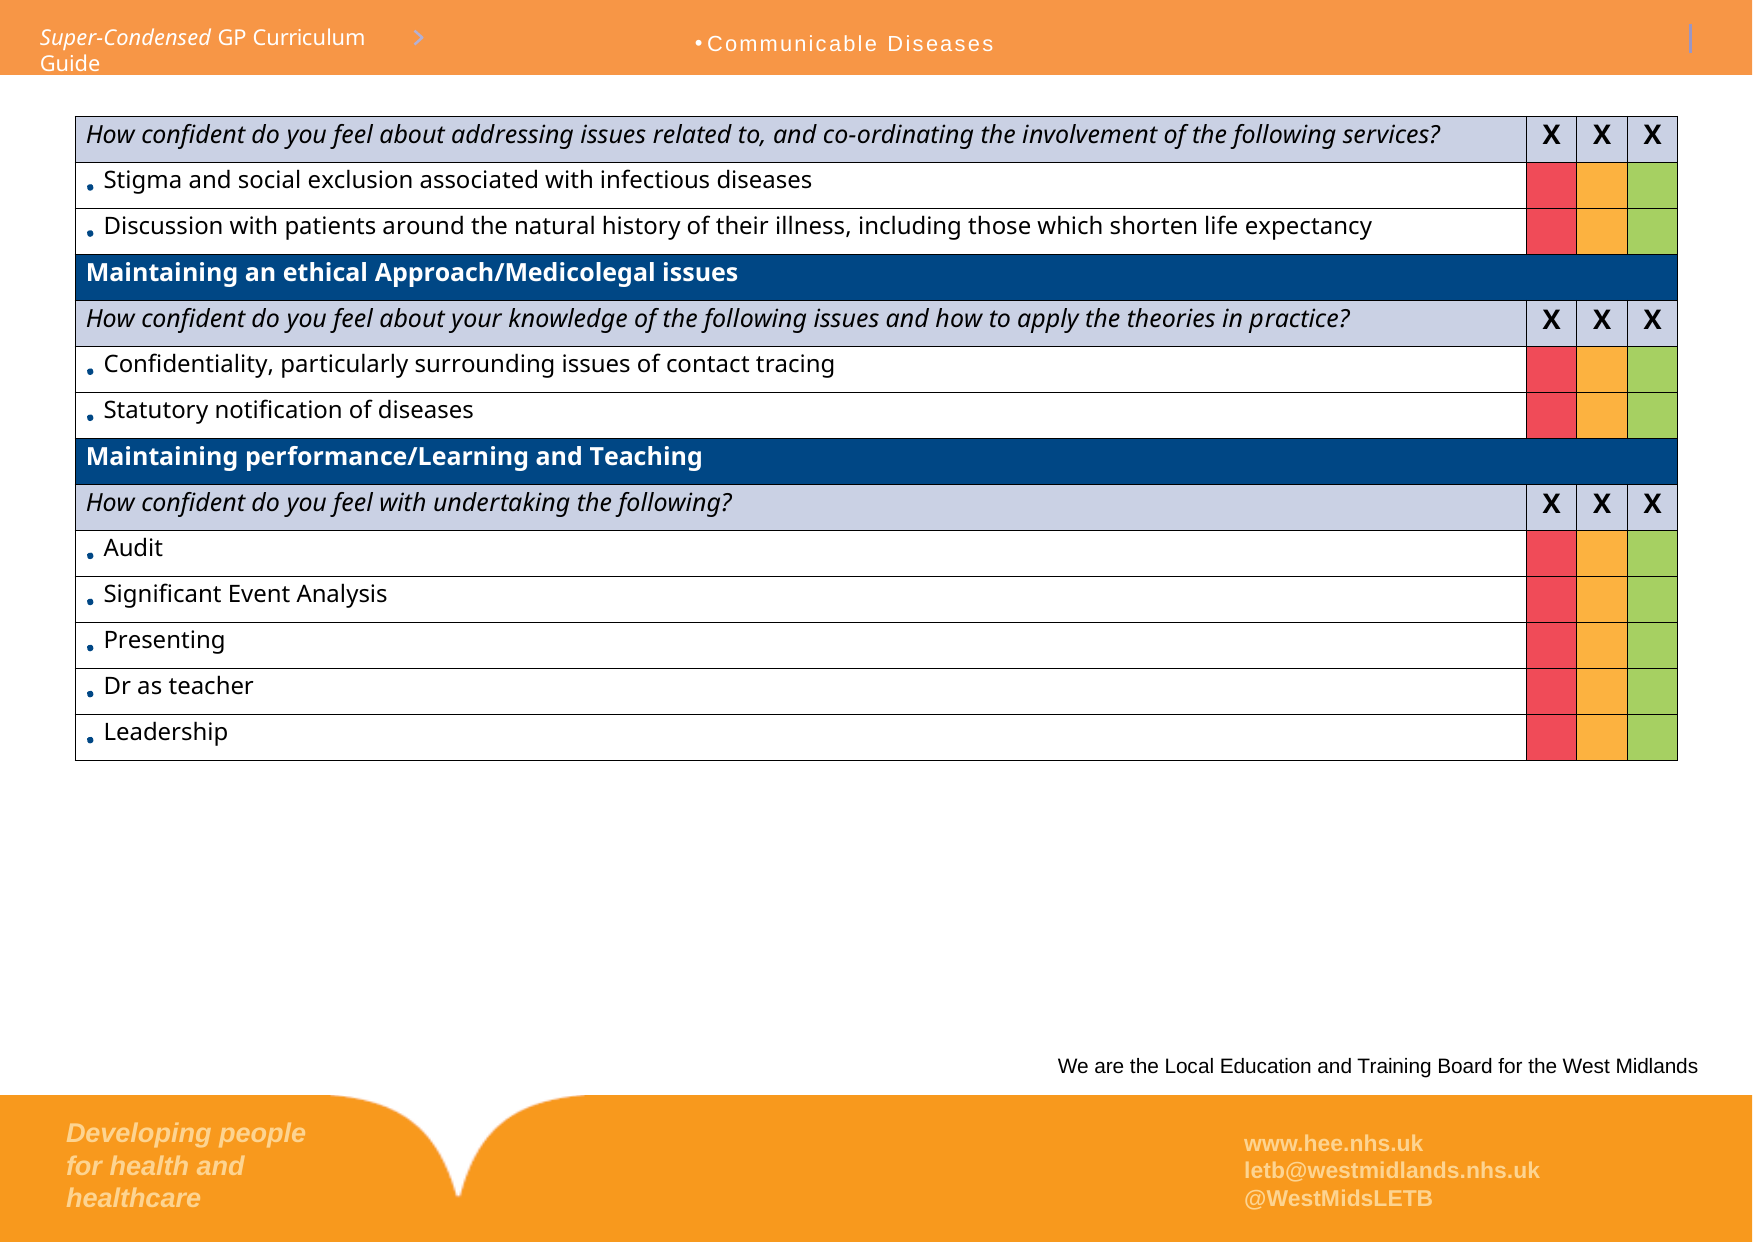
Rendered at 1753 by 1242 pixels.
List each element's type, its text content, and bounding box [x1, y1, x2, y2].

table_cell [1577, 347, 1627, 392]
table_cell Audit [76, 531, 1526, 576]
table_cell [1527, 623, 1576, 668]
table_cell [1577, 623, 1627, 668]
table_cell Dr as teacher [76, 669, 1526, 714]
picture [0, 1095, 1753, 1242]
table_cell [1628, 715, 1677, 760]
table_cell [1527, 669, 1576, 714]
table_cell How confident do you feel with undertaking the following? [76, 485, 1526, 530]
table_cell Confidentiality, particularly surrounding issues of contact tracing [76, 347, 1526, 392]
table_cell [1527, 163, 1576, 208]
table_cell X [1628, 301, 1677, 346]
table_cell [1527, 393, 1576, 438]
table_cell Leadership [76, 715, 1526, 760]
table_cell [1527, 209, 1576, 254]
table_cell How confident do you feel about your knowledge of the following issues and how to apply the theories in practice? [76, 301, 1526, 346]
table_cell X [1577, 485, 1627, 530]
table_cell [1577, 209, 1627, 254]
table_cell [1628, 531, 1677, 576]
text_box We are the Local Education and Training Board for the West Midlands [1025, 1045, 1714, 1093]
table_cell [1577, 163, 1627, 208]
table_cell [1527, 531, 1576, 576]
table_cell Stigma and social exclusion associated with infectious diseases [76, 163, 1526, 208]
table_cell [1577, 531, 1627, 576]
table_cell [1577, 577, 1627, 622]
text_box Communicable Diseases [429, 23, 1276, 59]
table_cell X [1577, 301, 1627, 346]
text_box [414, 30, 423, 45]
table_cell [1628, 393, 1677, 438]
table_header X [1527, 117, 1576, 162]
table_cell [1577, 669, 1627, 714]
table_header X [1577, 117, 1627, 162]
table_cell Discussion with patients around the natural history of their illness, including those which shorten life expectancy [76, 209, 1526, 254]
table_cell [1628, 623, 1677, 668]
text_box [0, 0, 1753, 75]
table_cell [1628, 577, 1677, 622]
table_cell Maintaining performance/Learning and Teaching [76, 439, 1677, 484]
table_cell X [1527, 301, 1576, 346]
table_cell [1628, 163, 1677, 208]
table_cell [1527, 577, 1576, 622]
table_cell [1527, 347, 1576, 392]
table_cell [1577, 393, 1627, 438]
table_cell Maintaining an ethical Approach/Medicolegal issues [76, 255, 1677, 300]
table_cell Presenting [76, 623, 1526, 668]
table_cell [1628, 209, 1677, 254]
table_cell X [1628, 485, 1677, 530]
table_cell [1628, 347, 1677, 392]
table_cell X [1527, 485, 1576, 530]
table_cell Significant Event Analysis [76, 577, 1526, 622]
table_header How confident do you feel about addressing issues related to, and co-ordinating the involvement of the following services? [76, 117, 1526, 162]
table_cell [1527, 715, 1576, 760]
table_header X [1628, 117, 1677, 162]
table_cell Statutory notification of diseases [76, 393, 1526, 438]
table_cell [1577, 715, 1627, 760]
text_box Super-Condensed GP Curriculum Guide [37, 23, 409, 53]
table_cell [1628, 669, 1677, 714]
